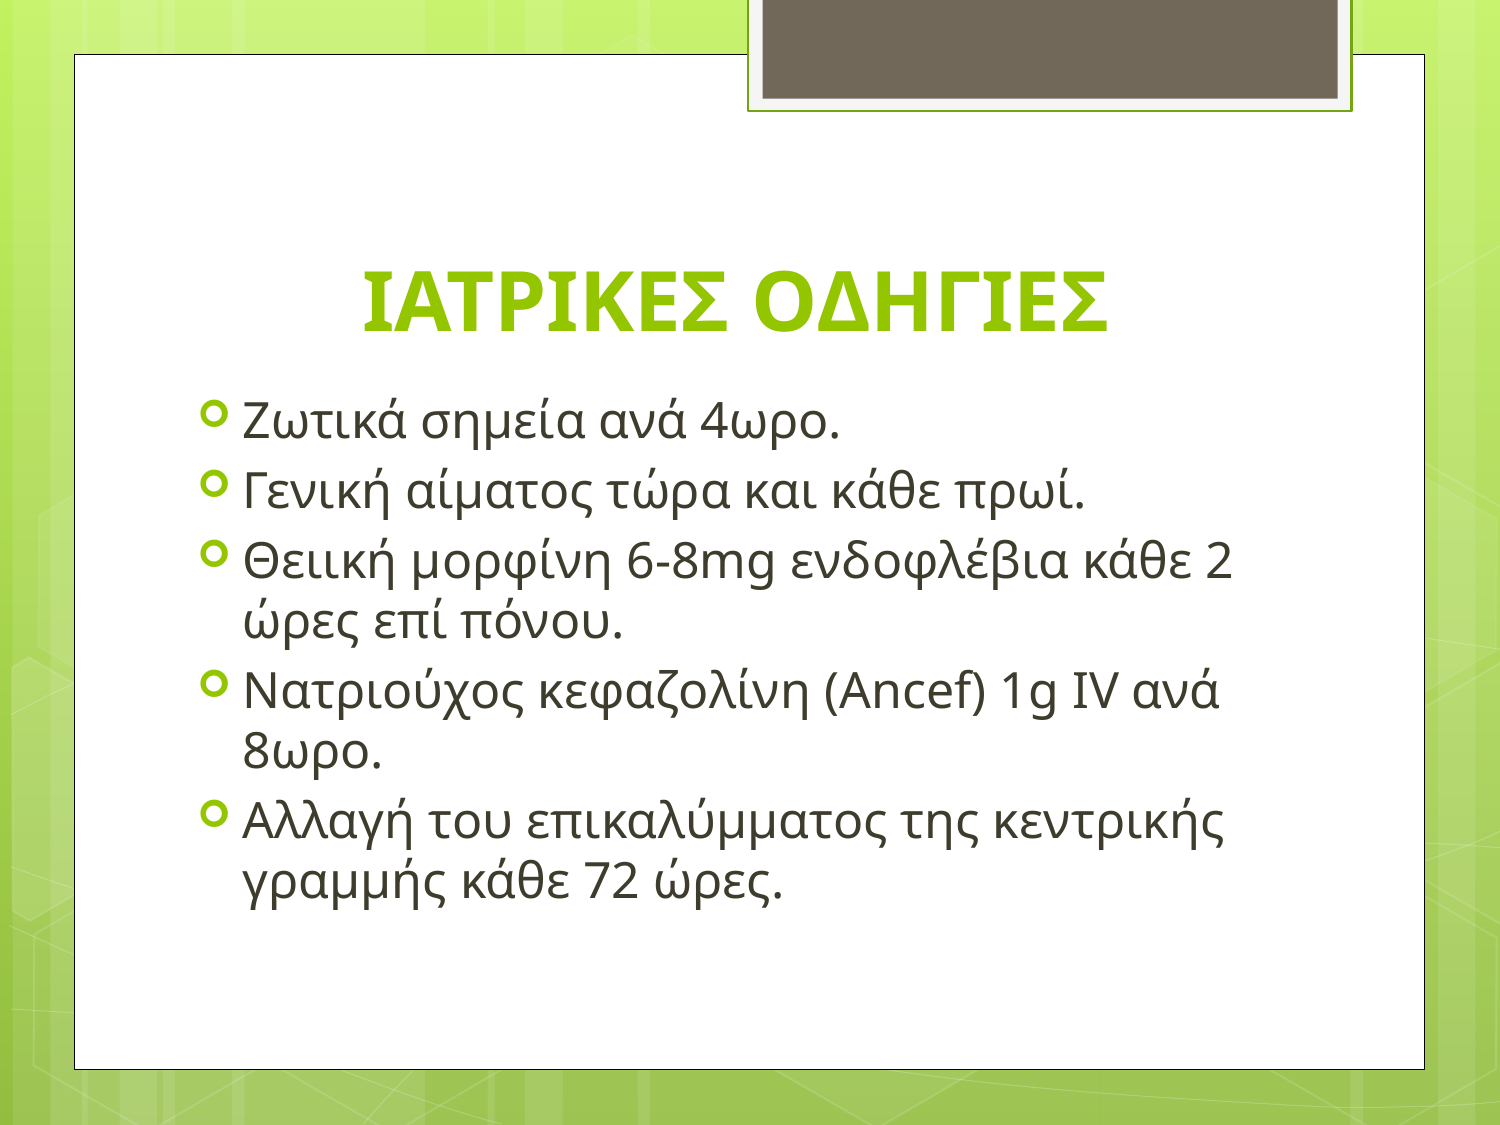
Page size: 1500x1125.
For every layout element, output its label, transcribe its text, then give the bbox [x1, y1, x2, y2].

title ΙΑΤΡΙΚΕΣ ΟΔΗΓΙΕΣ [171, 168, 1324, 357]
list Ζωτικά σημεία ανά 4ωρο. Γενική αίματος τώρα και κάθε πρωί. Θειική μορφίνη 6-8mg ενδοφλέβια κάθε 2 ώρες επί πόνου. Νατριούχος κεφαζολίνη (Ancef) 1g IV ανά 8ωρο. Αλλαγή του επικαλύμματος της κεντρικής γραμμής κάθε 72 ώρες. [171, 381, 1283, 957]
